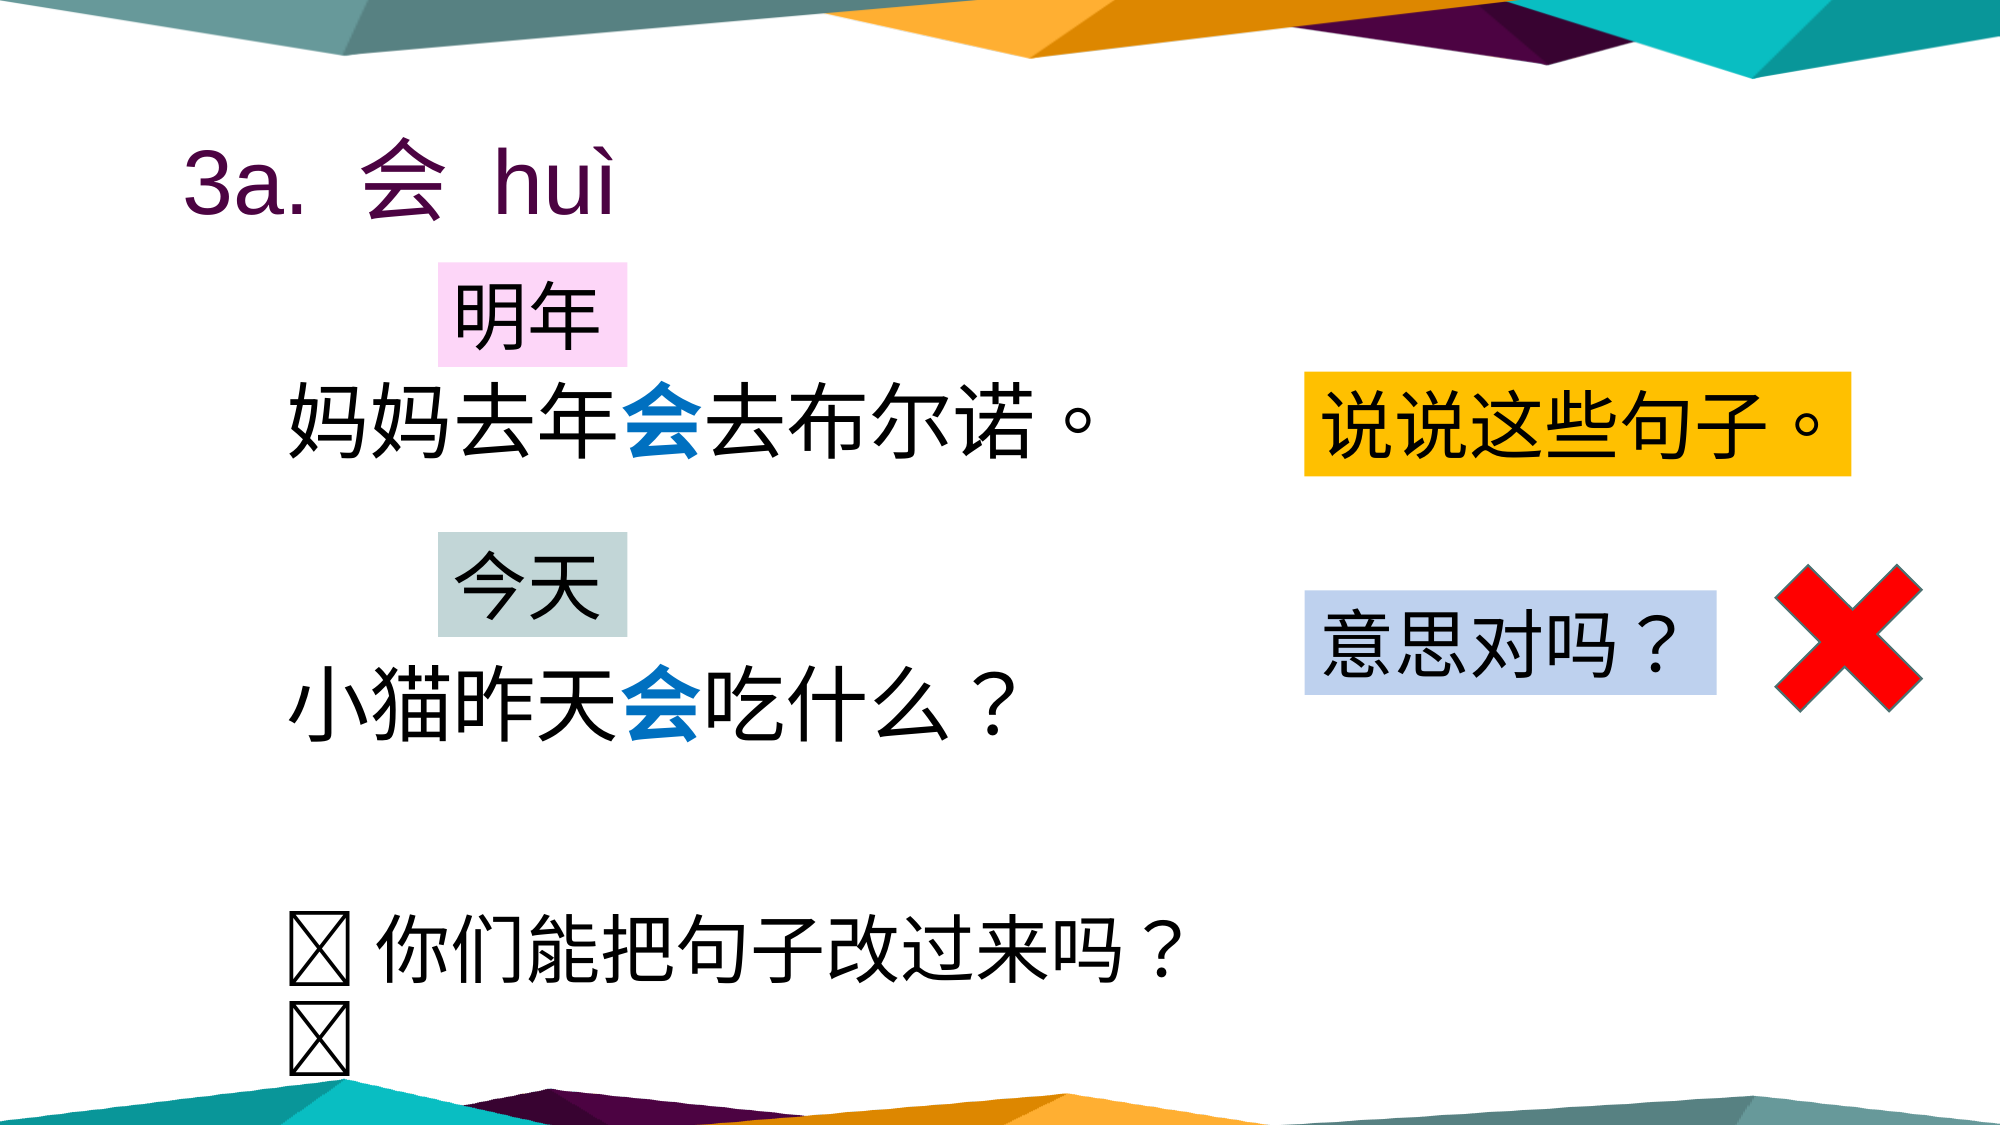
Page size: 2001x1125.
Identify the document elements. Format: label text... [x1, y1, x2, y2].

text_box 你们能把句子改过来吗？ [267, 895, 1266, 1090]
picture [0, 0, 2000, 80]
text_box 妈妈去年会去布尔诺。 [272, 361, 1135, 477]
text_box [1774, 563, 1924, 713]
text_box 明年 [438, 262, 628, 367]
text_box 意思对吗？ [1304, 590, 1717, 695]
picture [0, 1078, 2000, 1125]
text_box 小猫昨天会吃什么？ [271, 645, 1051, 760]
text_box 说说这些句子。 [1304, 371, 1852, 477]
text_box 3a. 会 huì [168, 115, 860, 241]
text_box 今天 [438, 532, 628, 637]
